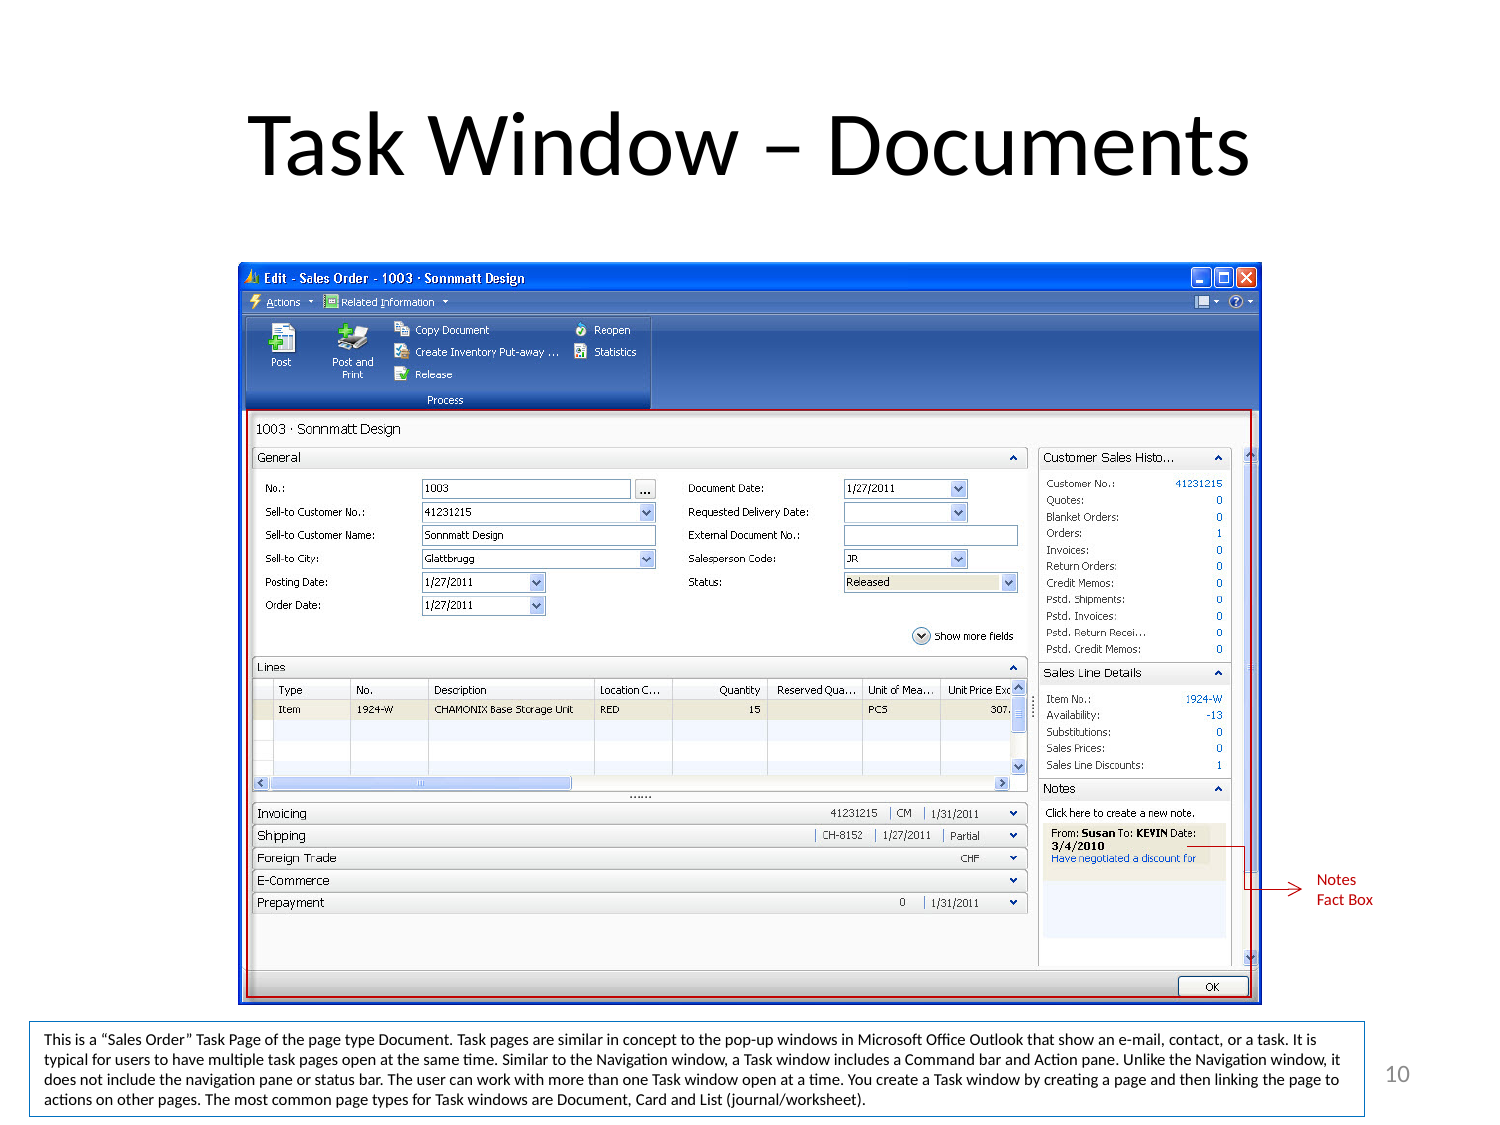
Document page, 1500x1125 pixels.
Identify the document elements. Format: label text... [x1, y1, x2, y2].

slide_number 10 [1365, 1042, 1425, 1103]
text_box Notes Fact Box [1302, 861, 1400, 917]
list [237, 262, 1262, 1006]
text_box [1186, 845, 1303, 890]
title Task Window – Documents [75, 45, 1425, 233]
text_box This is a “Sales Order” Task Page of the page type Document. Task pages are similar in concept to the pop-up windows in Microsoft Office Outlook that show an e-mail, contact, or a task. It is typical for users to have multiple task pages open at the same time. Similar to the Navigation window, a Task window includes a Command bar and Action pane. Unlike the Navigation window, it does not include the navigation pane or status bar. The user can work with more than one Task window open at a time. You create a Task window by creating a page and then linking the page to actions on other pages. The most common page types for Task windows are Document, Card and List (journal/worksheet). [29, 1021, 1365, 1117]
